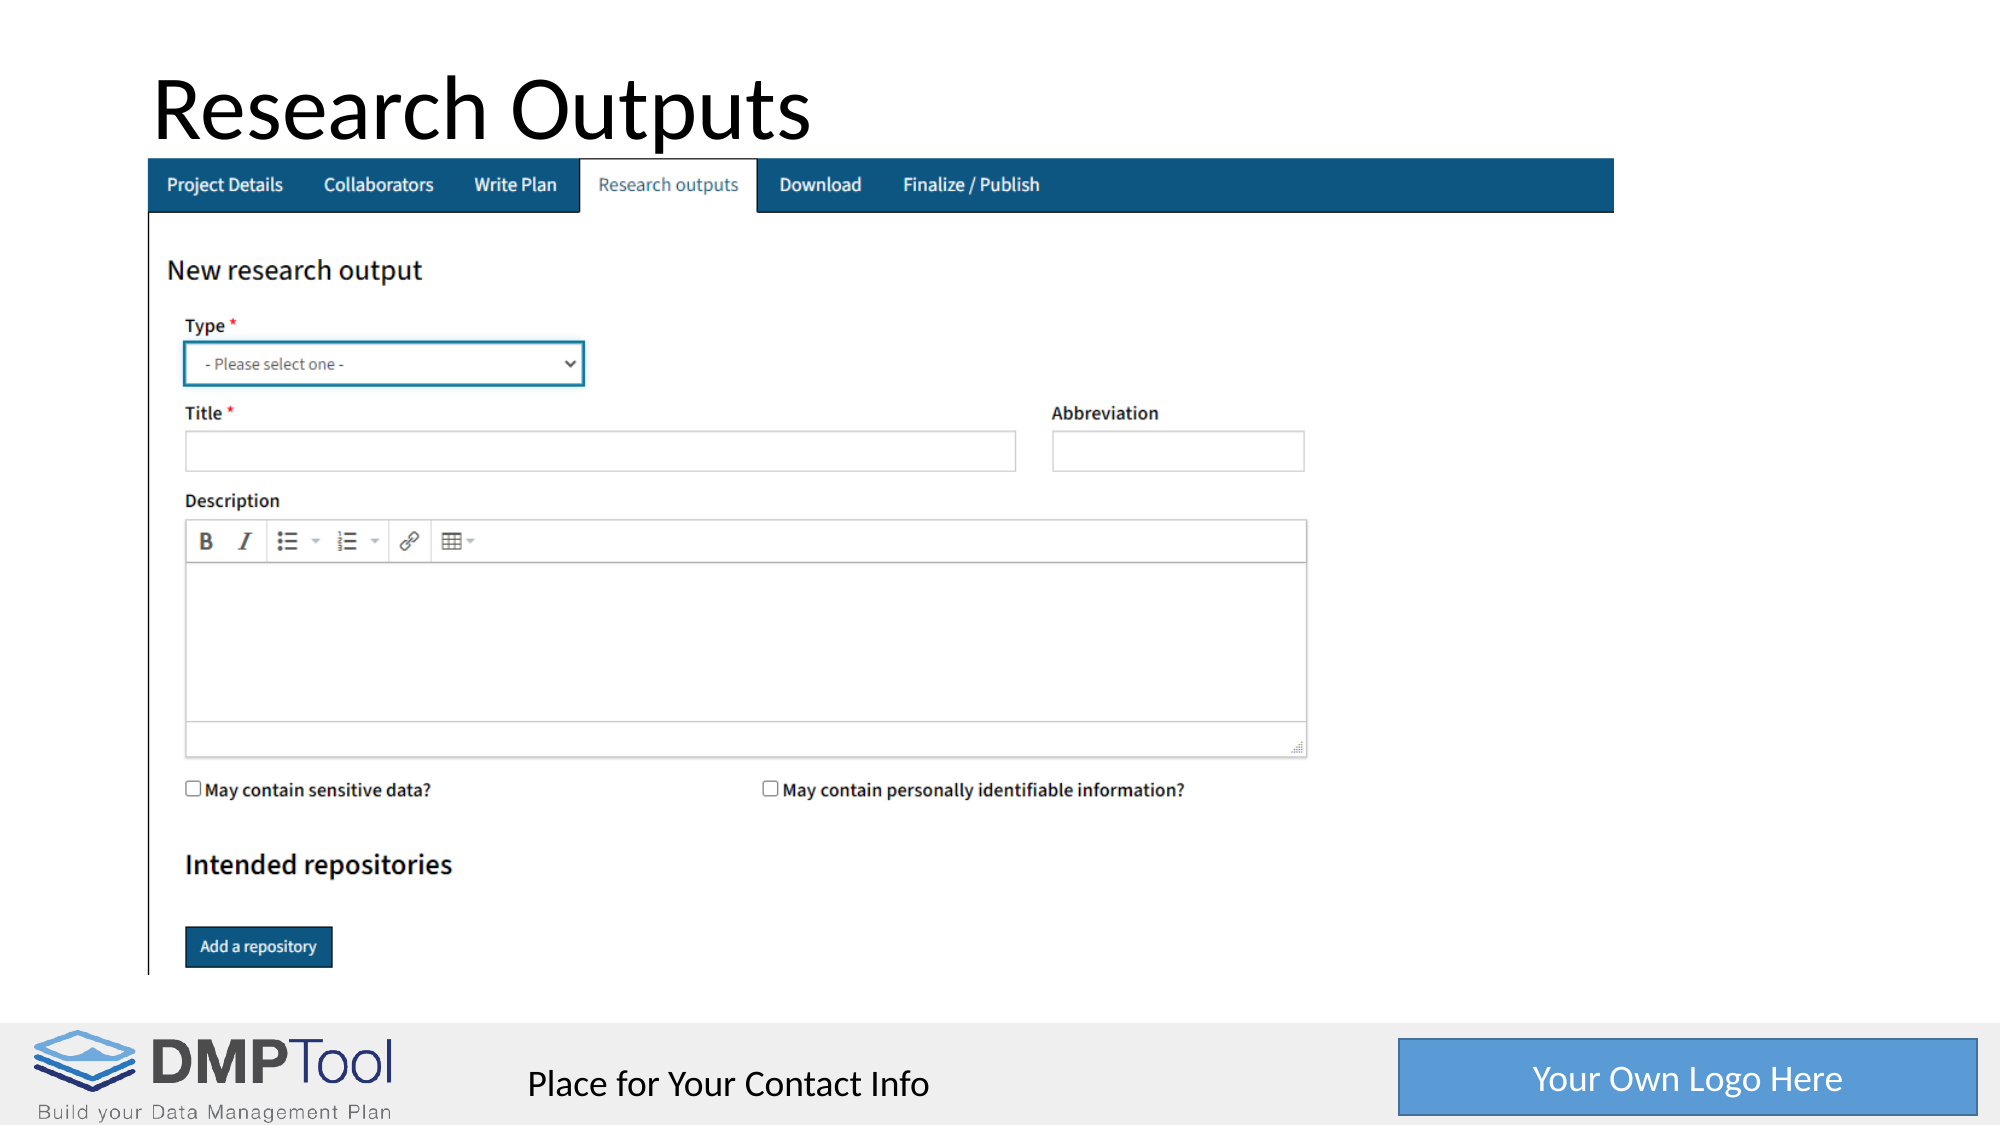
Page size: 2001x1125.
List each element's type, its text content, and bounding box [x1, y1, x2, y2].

text_box Place for Your Contact Info [512, 1051, 1375, 1112]
picture [49, 151, 1615, 975]
title Research Outputs [137, 0, 1863, 219]
picture [32, 1028, 392, 1125]
text_box Your Own Logo Here [1399, 1038, 1978, 1115]
